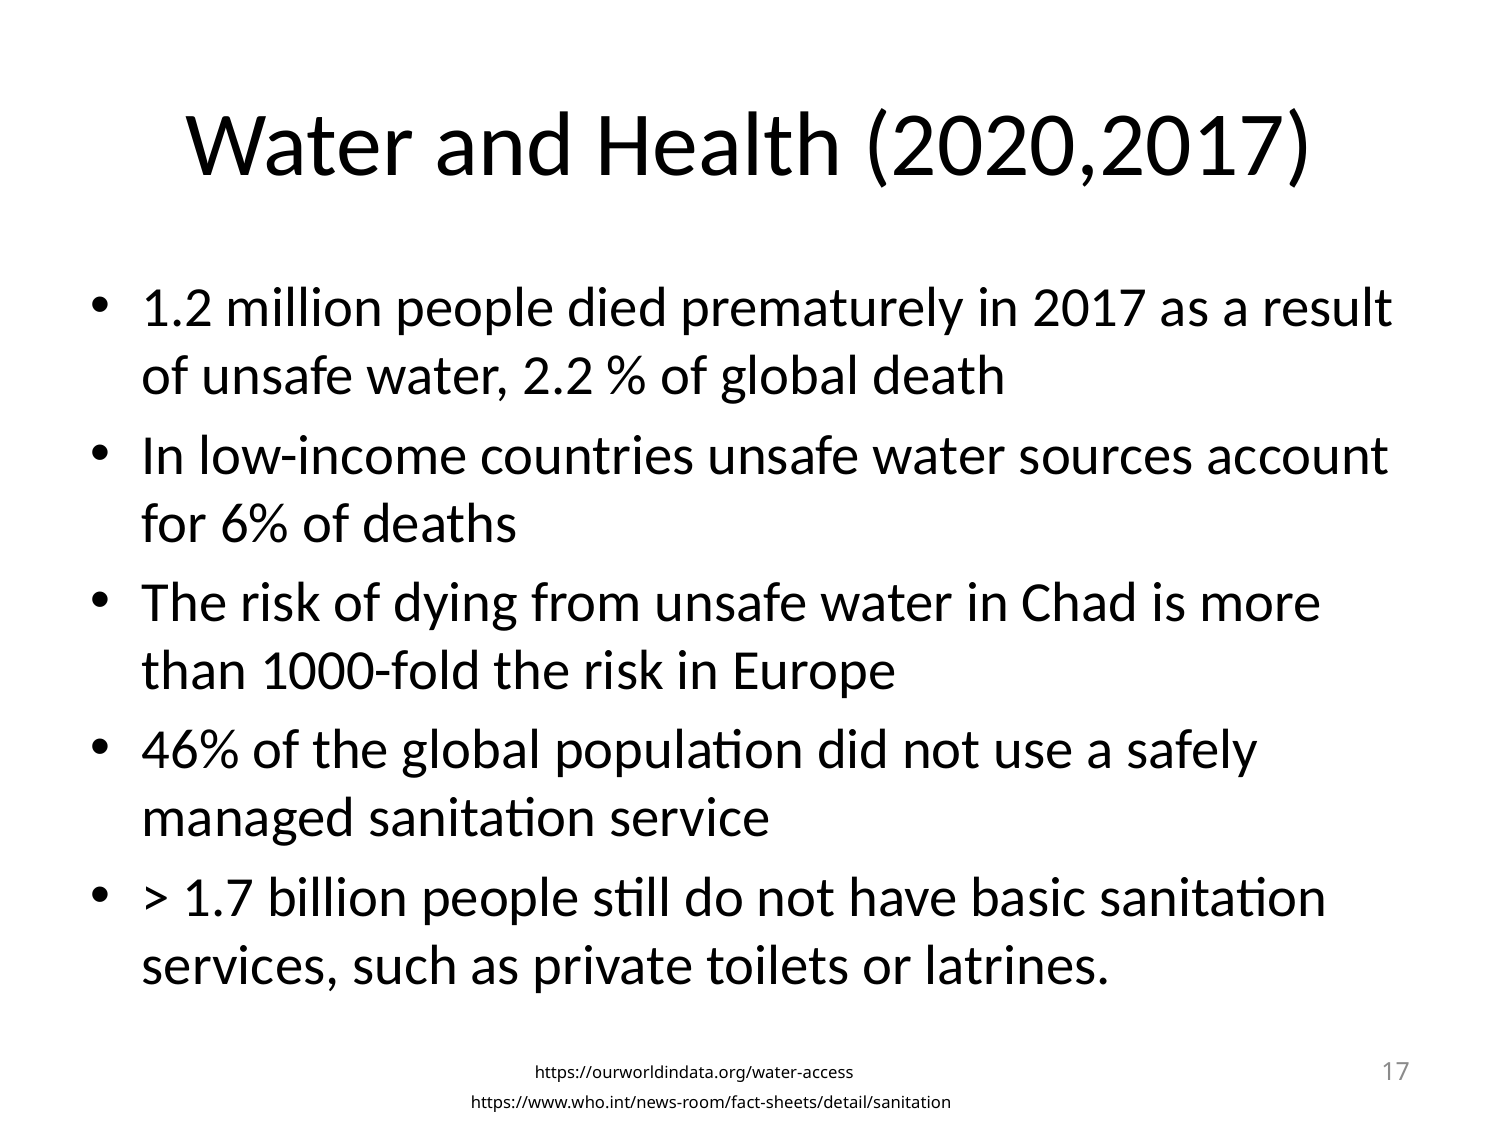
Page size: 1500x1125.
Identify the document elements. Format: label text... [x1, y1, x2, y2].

list 1.2 million people died prematurely in 2017 as a result of unsafe water, 2.2 % of global death In low-income countries unsafe water sources account for 6% of deaths The risk of dying from unsafe water in Chad is more than 1000-fold the risk in Europe 46% of the global population did not use a safely managed sanitation service > 1.7 billion people still do not have basic sanitation services, such as private toilets or latrines. [75, 262, 1425, 1005]
text_box https://www.who.int/news-room/fact-sheets/detail/sanitation [336, 1084, 1087, 1120]
slide_number 17 [1074, 1042, 1425, 1103]
title Water and Health (2020,2017) [75, 45, 1425, 233]
text_box https://ourworldindata.org/water-access [319, 1054, 1070, 1090]
